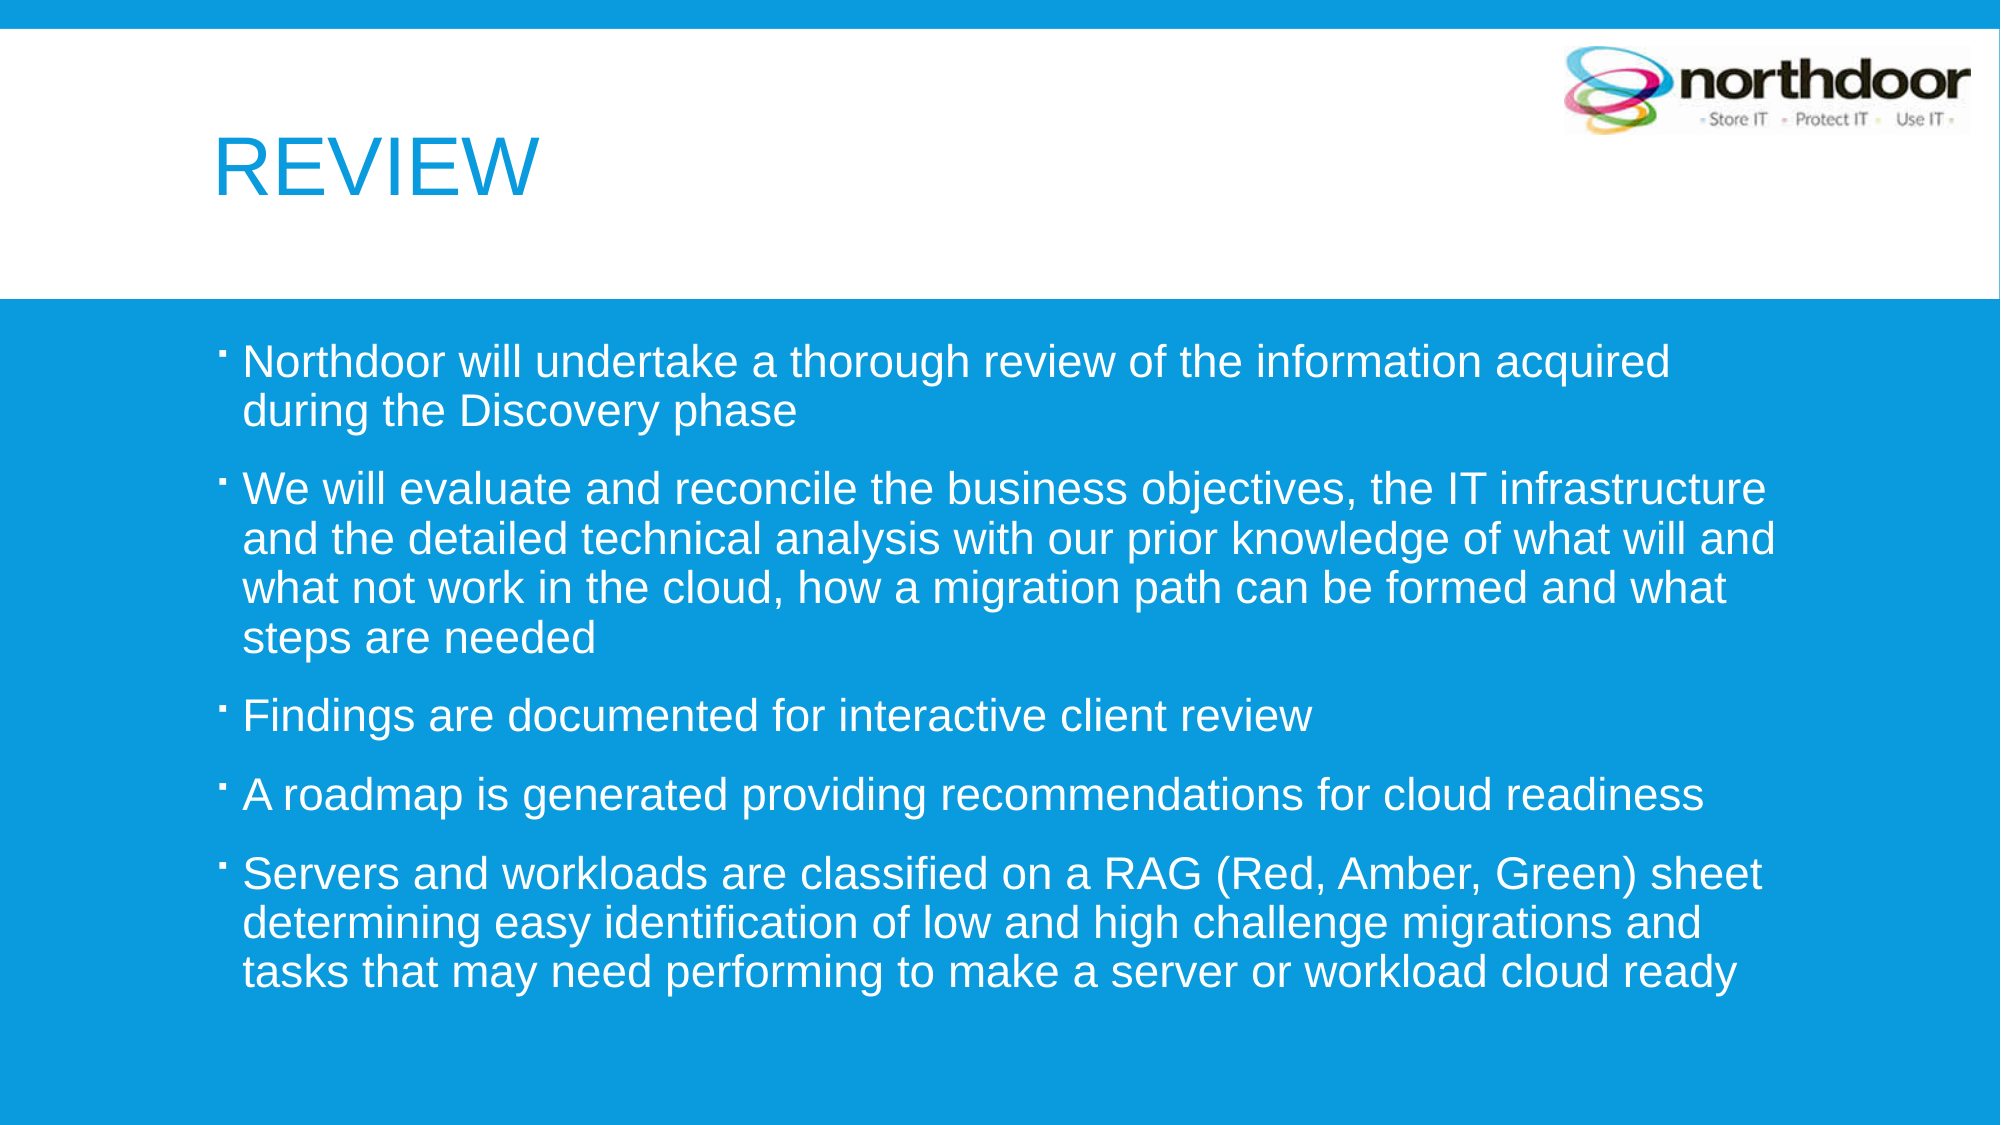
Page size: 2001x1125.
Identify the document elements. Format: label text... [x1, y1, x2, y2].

title review [197, 46, 1803, 295]
picture [1564, 46, 1971, 136]
list Northdoor will undertake a thorough review of the information acquired during the Discovery phase We will evaluate and reconcile the business objectives, the IT infrastructure and the detailed technical analysis with our prior knowledge of what will and what not work in the cloud, how a migration path can be formed and what steps are needed Findings are documented for interactive client review A roadmap is generated providing recommendations for cloud readiness Servers and workloads are classified on a RAG (Red, Amber, Green) sheet determining easy identification of low and high challenge migrations and tasks that may need performing to make a server or workload cloud ready [197, 329, 1803, 1020]
